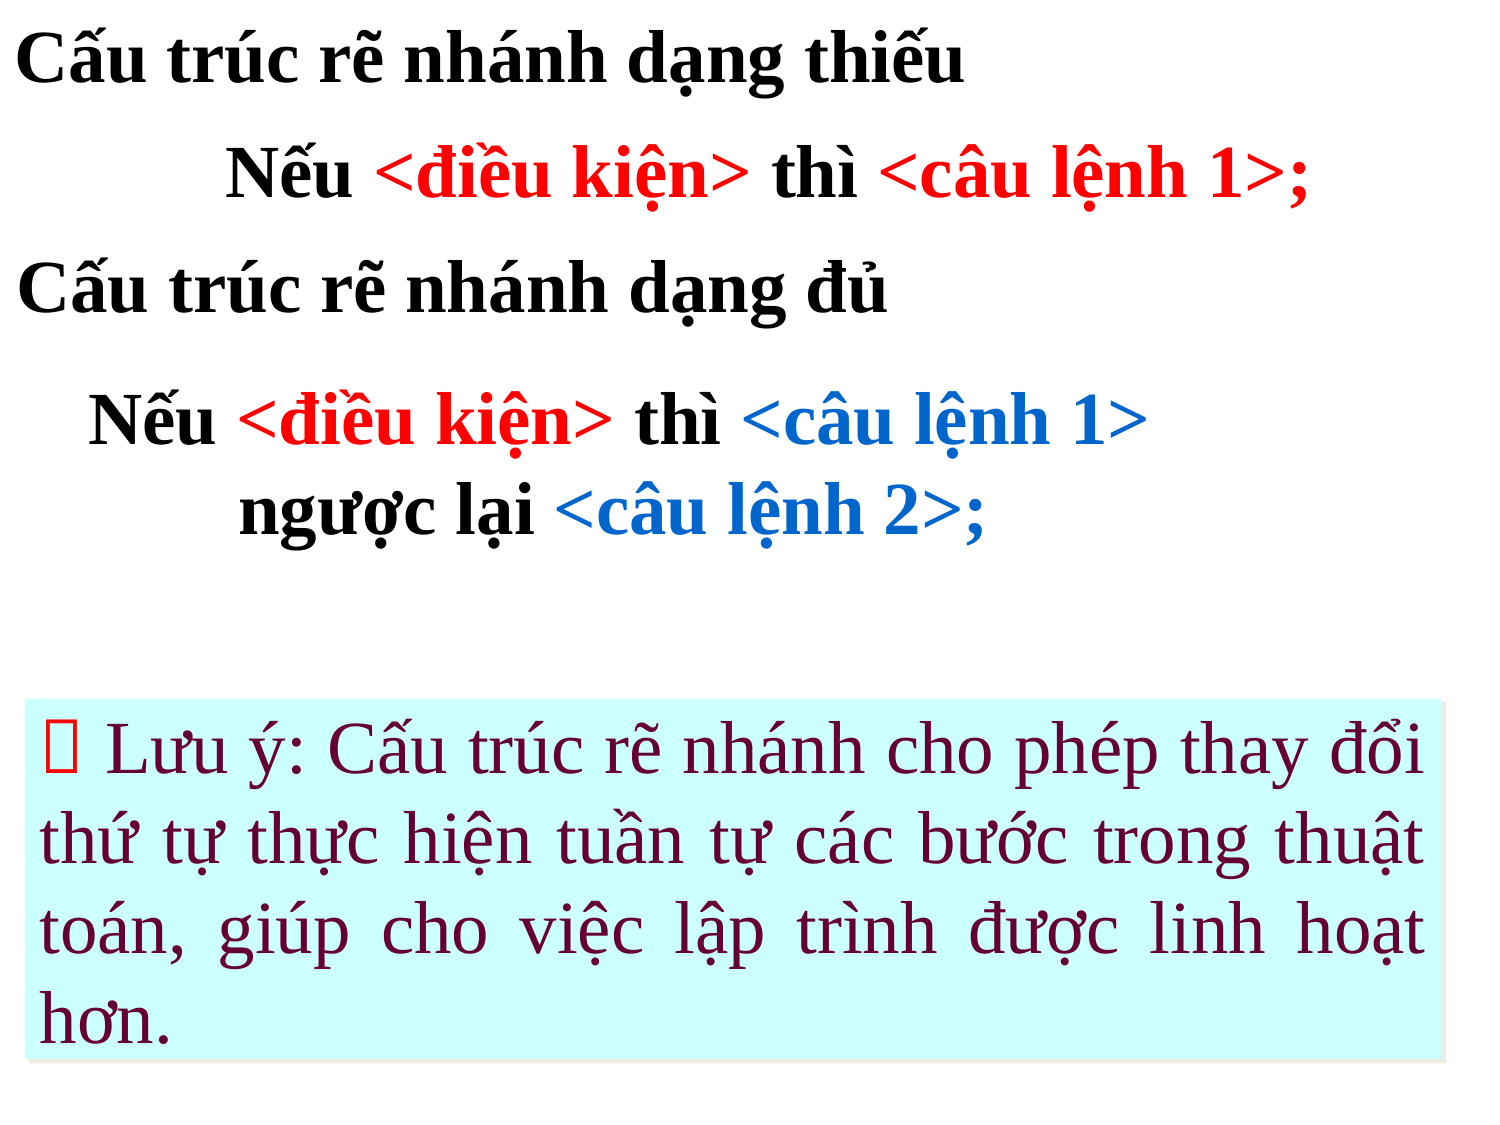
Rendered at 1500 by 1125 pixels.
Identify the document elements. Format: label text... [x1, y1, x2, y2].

text_box Cấu trúc rẽ nhánh dạng đủ [1, 230, 978, 335]
text_box Nếu <điều kiện> thì <câu lệnh 1>; [210, 115, 1373, 220]
text_box  Lưu ý: Cấu trúc rẽ nhánh cho phép thay đổi thứ tự thực hiện tuần tự các bước trong thuật toán, giúp cho việc lập trình được linh hoạt hơn. [24, 698, 1442, 1059]
text_box Nếu <điều kiện> thì <câu lệnh 1> ngược lại <câu lệnh 2>; [73, 362, 1461, 558]
text_box Cấu trúc rẽ nhánh dạng thiếu [0, 0, 1261, 105]
